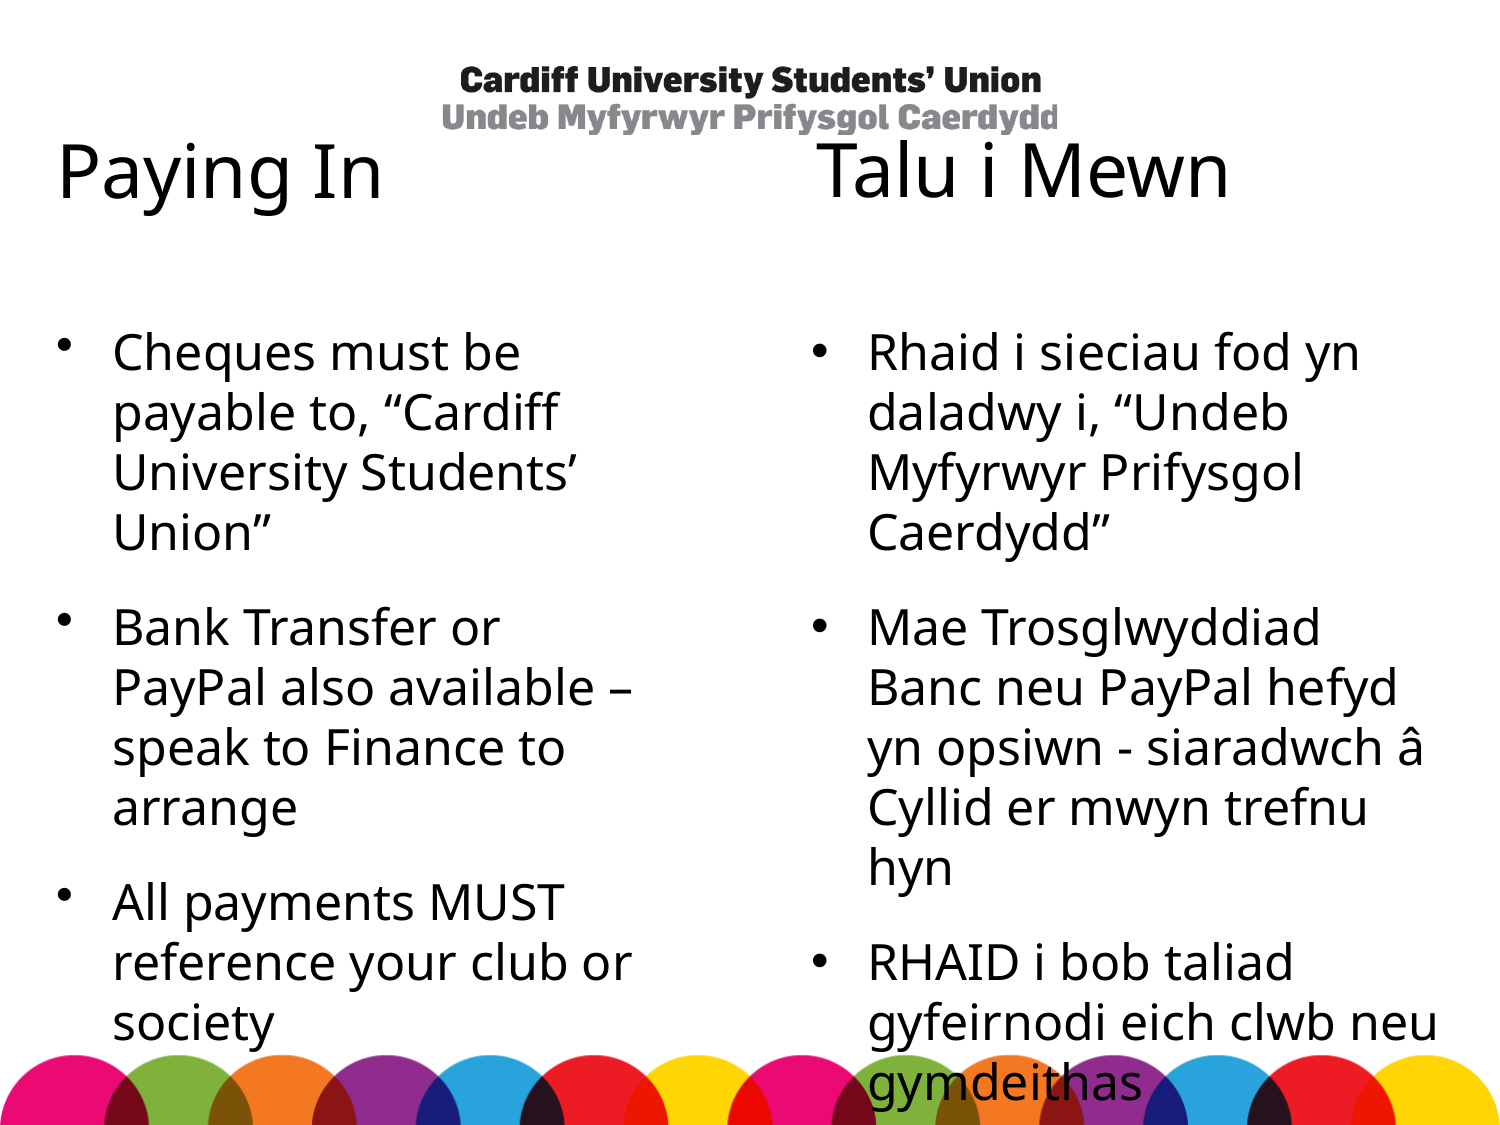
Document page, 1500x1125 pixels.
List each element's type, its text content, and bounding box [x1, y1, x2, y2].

picture [0, 1021, 1500, 1125]
list Cheques must be payable to, “Cardiff University Students’ Union” Bank Transfer or PayPal also available – speak to Finance to arrange All payments MUST reference your club or society [41, 312, 655, 1035]
list Talu i Mewn [802, 114, 1465, 281]
title Paying In [41, 116, 655, 281]
list Rhaid i sieciau fod yn daladwy i, “Undeb Myfyrwyr Prifysgol Caerdydd” Mae Trosglwyddiad Banc neu PayPal hefyd yn opsiwn - siaradwch â Cyllid er mwyn trefnu hyn RHAID i bob taliad gyfeirnodi eich clwb neu gymdeithas [796, 312, 1459, 1035]
